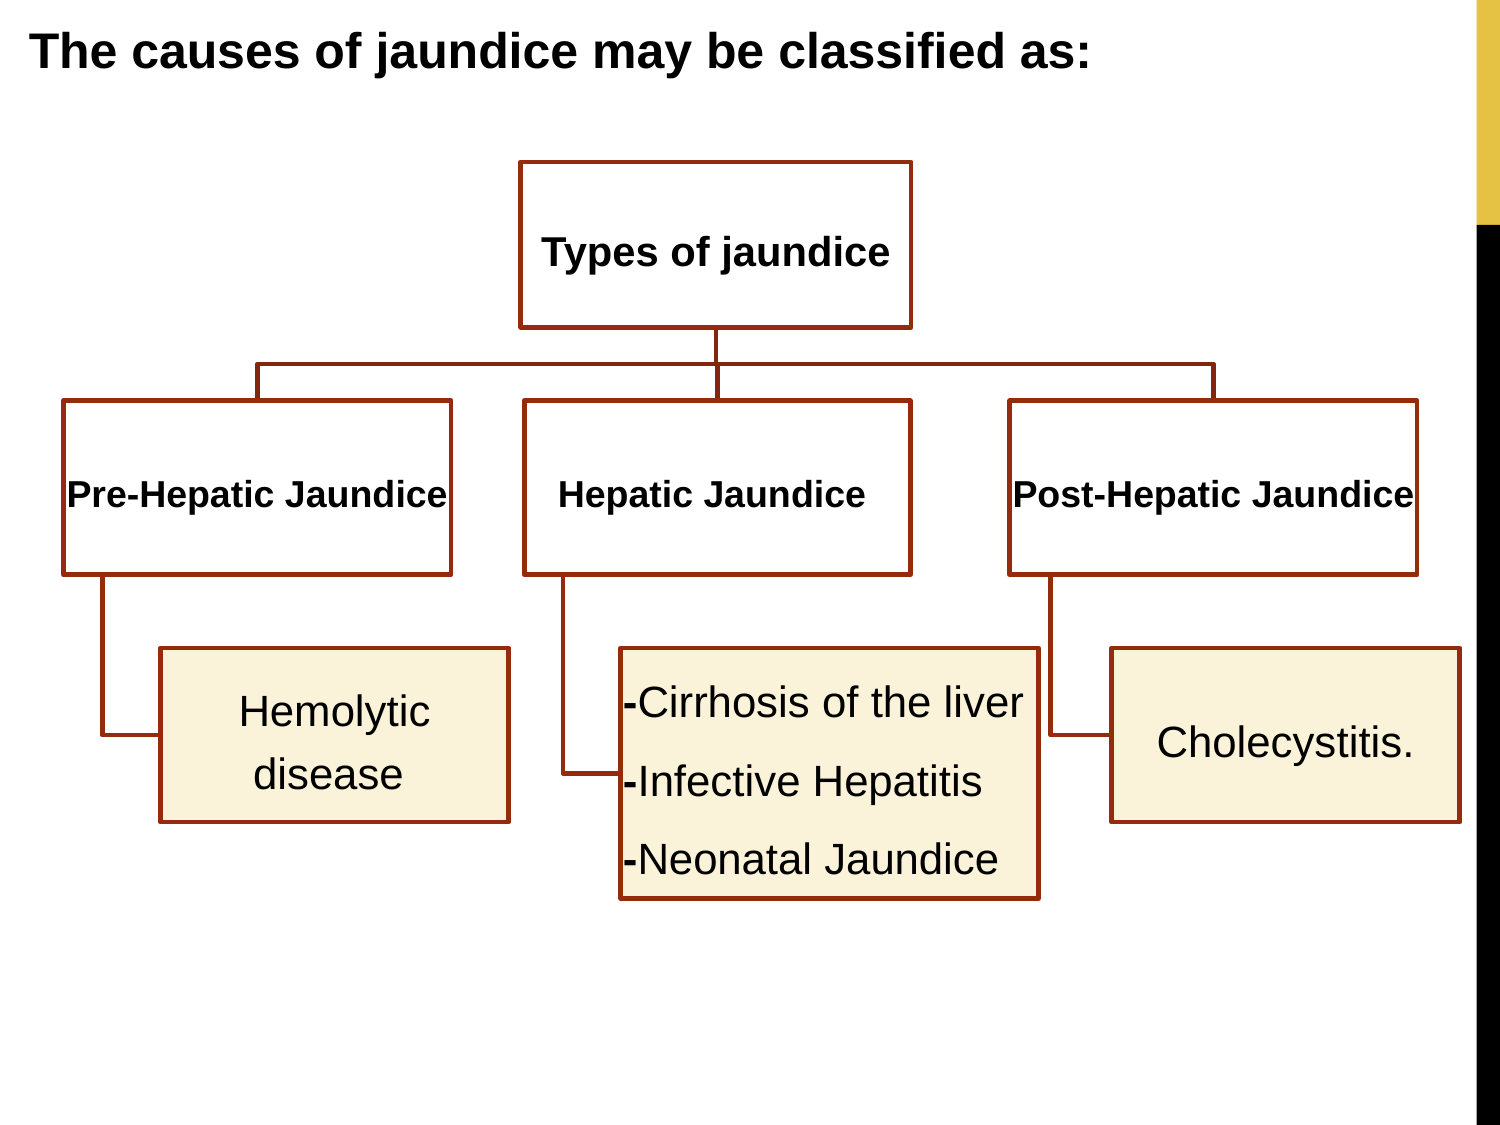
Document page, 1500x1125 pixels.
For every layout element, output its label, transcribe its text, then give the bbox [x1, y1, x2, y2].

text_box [22, 161, 1500, 900]
text_box The causes of jaundice may be classified as: [13, 10, 1196, 96]
